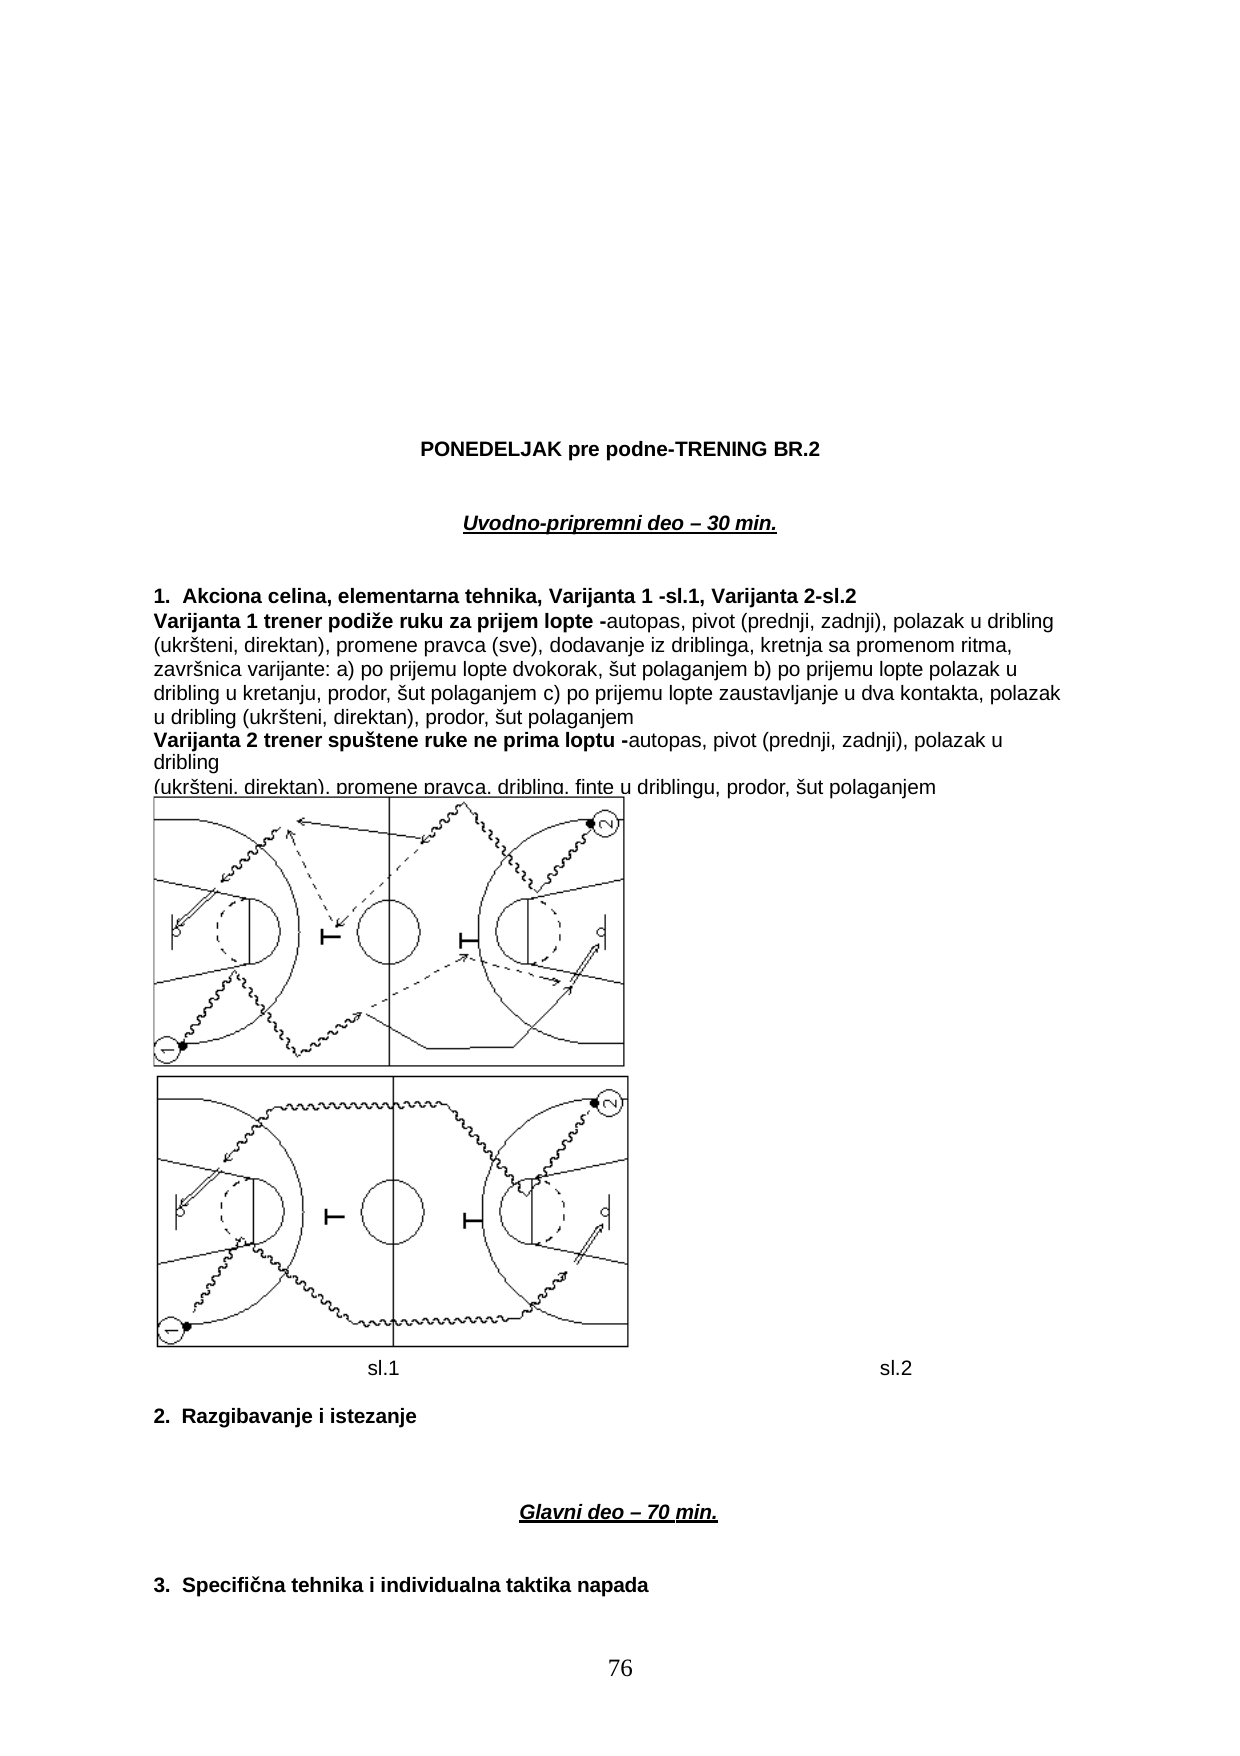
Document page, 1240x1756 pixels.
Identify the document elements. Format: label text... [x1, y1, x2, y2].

text_box PONEDELJAK pre podne-TRENING BR.2 Uvodno-pripremni deo – 30 min. 1. Akciona celina, elementarna tehnika, Varijanta 1 -sl.1, Varijanta 2-sl.2 Varijanta 1 trener podiže ruku za prijem lopte -autopas, pivot (prednji, zadnji), polazak u dribling (ukršteni, direktan), promene pravca (sve), dodavanje iz driblinga, kretnja sa promenom ritma, završnica varijante: a) po prijemu lopte dvokorak, šut polaganjem b) po prijemu lopte polazak u dribling u kretanju, prodor, šut polaganjem c) po prijemu lopte zaustavljanje u dva kontakta, polazak u dribling (ukršteni, direktan), prodor, šut polaganjem Varijanta 2 trener spuštene ruke ne prima loptu -autopas, pivot (prednji, zadnji), polazak u dribling (ukršteni, direktan), promene pravca, dribling, finte u driblingu, prodor, šut polaganjem [151, 435, 1087, 799]
text_box 2. Razgibavanje i istezanje [151, 1402, 423, 1428]
text_box [153, 1072, 630, 1354]
text_box Glavni deo – 70 min. 3. Specifična tehnika i individualna taktika napada [151, 1498, 723, 1597]
text_box sl.1 [365, 1354, 402, 1380]
slide_number 69 [597, 1651, 644, 1756]
text_box [153, 794, 626, 1073]
text_box sl.2 [878, 1354, 915, 1380]
